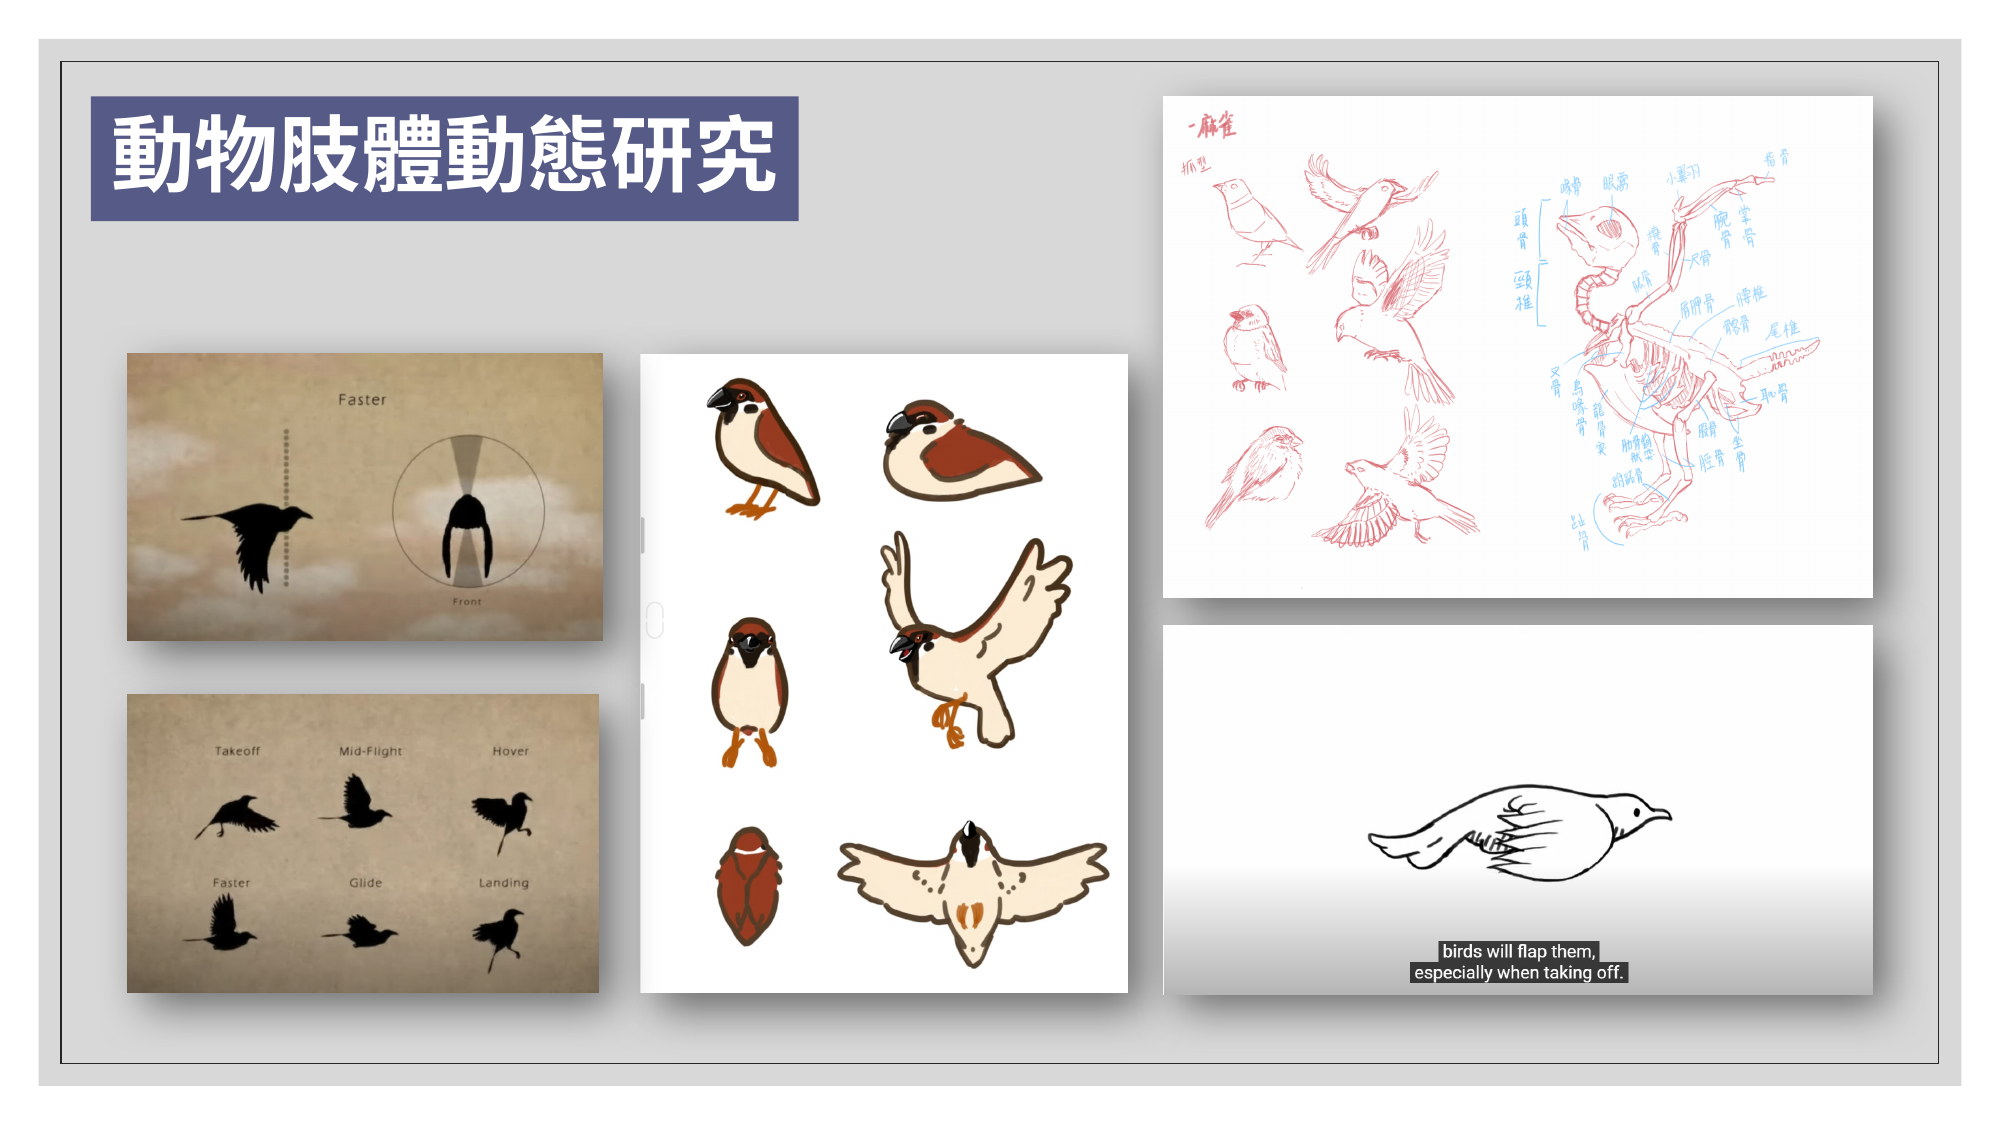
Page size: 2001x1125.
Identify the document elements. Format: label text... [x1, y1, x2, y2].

picture [127, 694, 599, 993]
picture [640, 354, 1128, 993]
picture [1163, 625, 1873, 995]
picture [1163, 96, 1873, 598]
picture [127, 353, 603, 641]
text_box 動物肢體動態研究 [53, 24, 837, 293]
